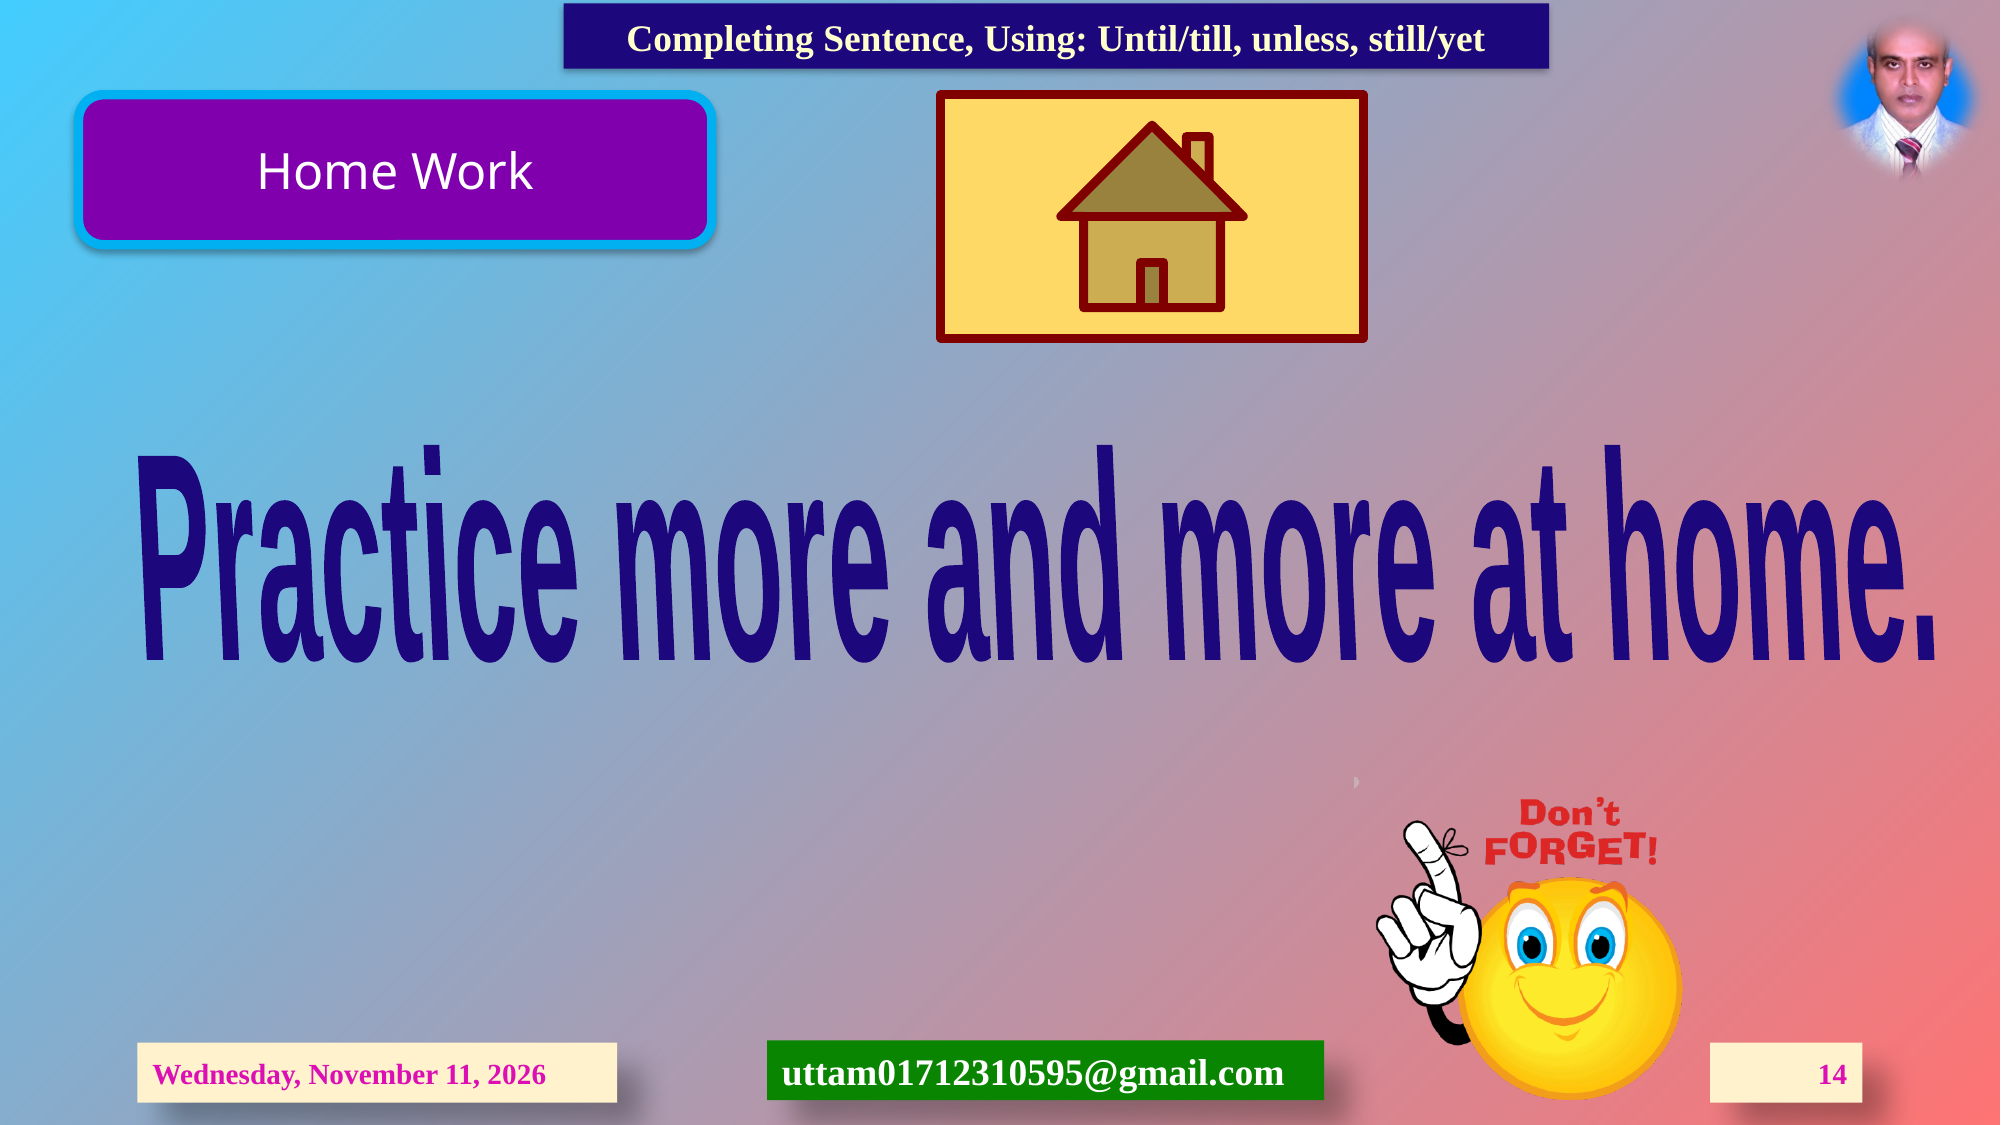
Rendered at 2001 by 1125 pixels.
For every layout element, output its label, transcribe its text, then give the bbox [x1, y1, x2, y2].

picture [1353, 749, 1730, 1125]
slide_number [137, 1042, 618, 1103]
footer Completing Sentence, Using: Until/till, unless, still/yet [563, 3, 1550, 69]
text_box [936, 90, 1368, 343]
text_box Home Work [74, 90, 717, 250]
slide_number 14 [1736, 1042, 1863, 1103]
picture [1851, 41, 1960, 156]
